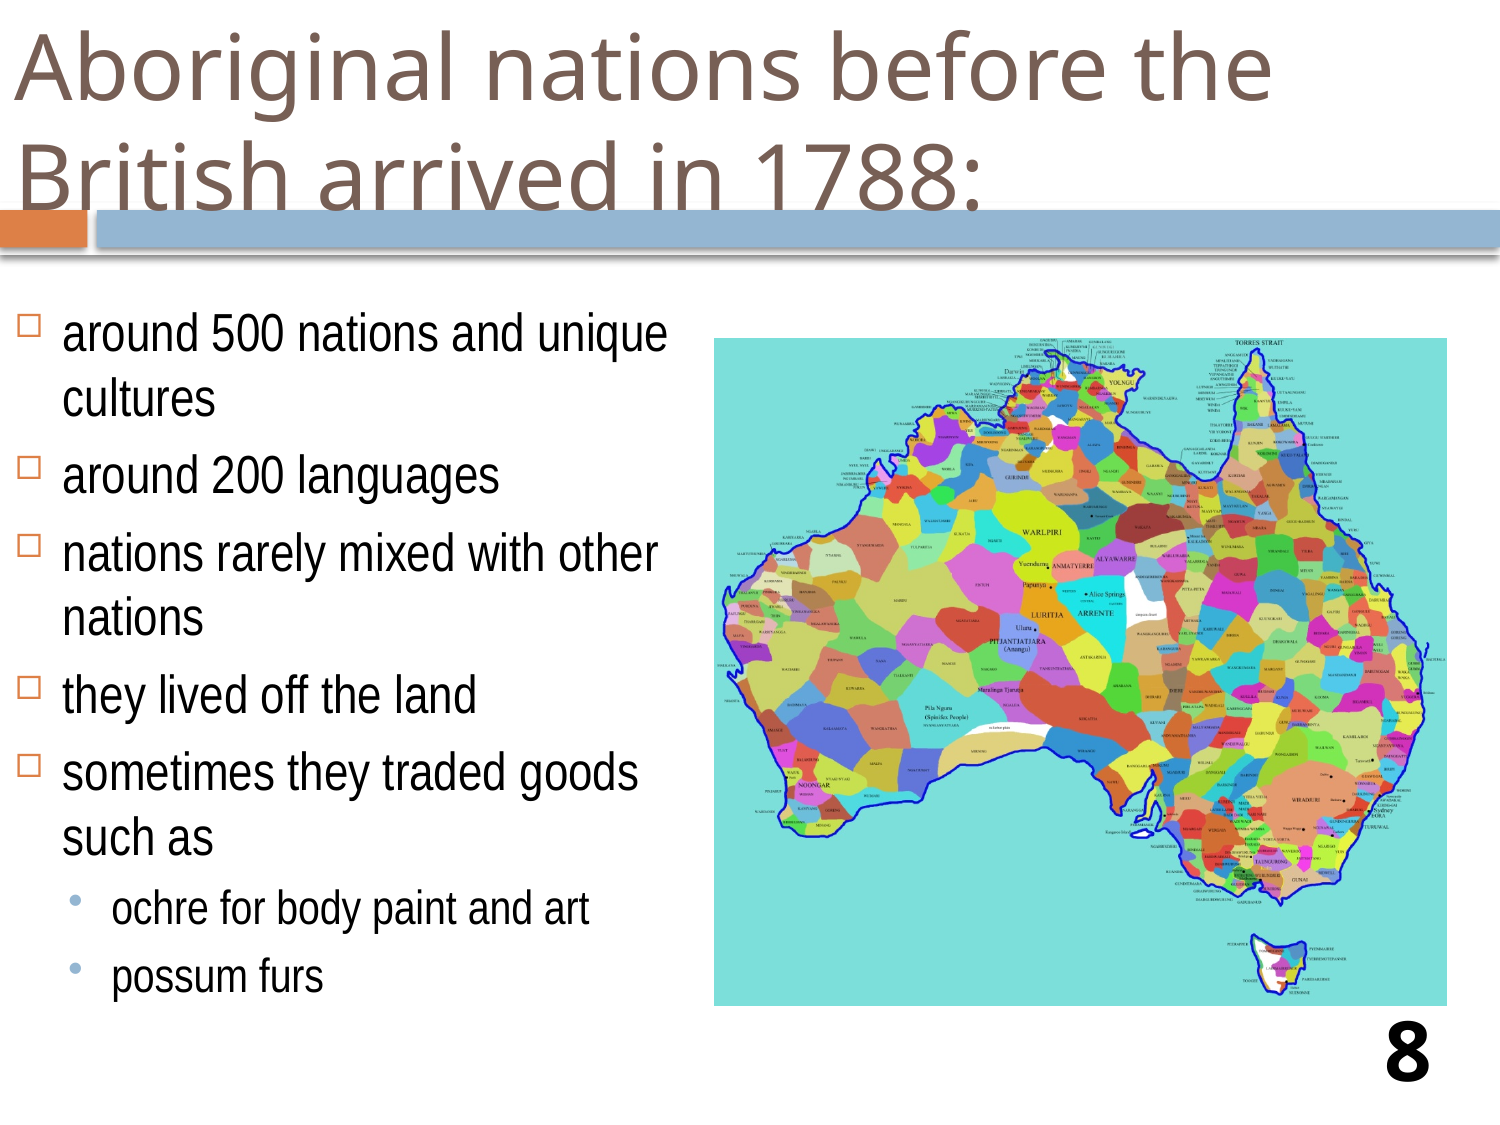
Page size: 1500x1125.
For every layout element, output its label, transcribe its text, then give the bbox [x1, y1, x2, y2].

list around 500 nations and unique cultures around 200 languages nations rarely mixed with other nations they lived off the land sometimes they traded goods such as ochre for body paint and art possum furs [0, 290, 715, 1012]
title Aboriginal nations before the British arrived in 1788: [0, 37, 1500, 200]
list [714, 337, 1448, 1006]
slide_number 8 [1364, 1035, 1452, 1076]
